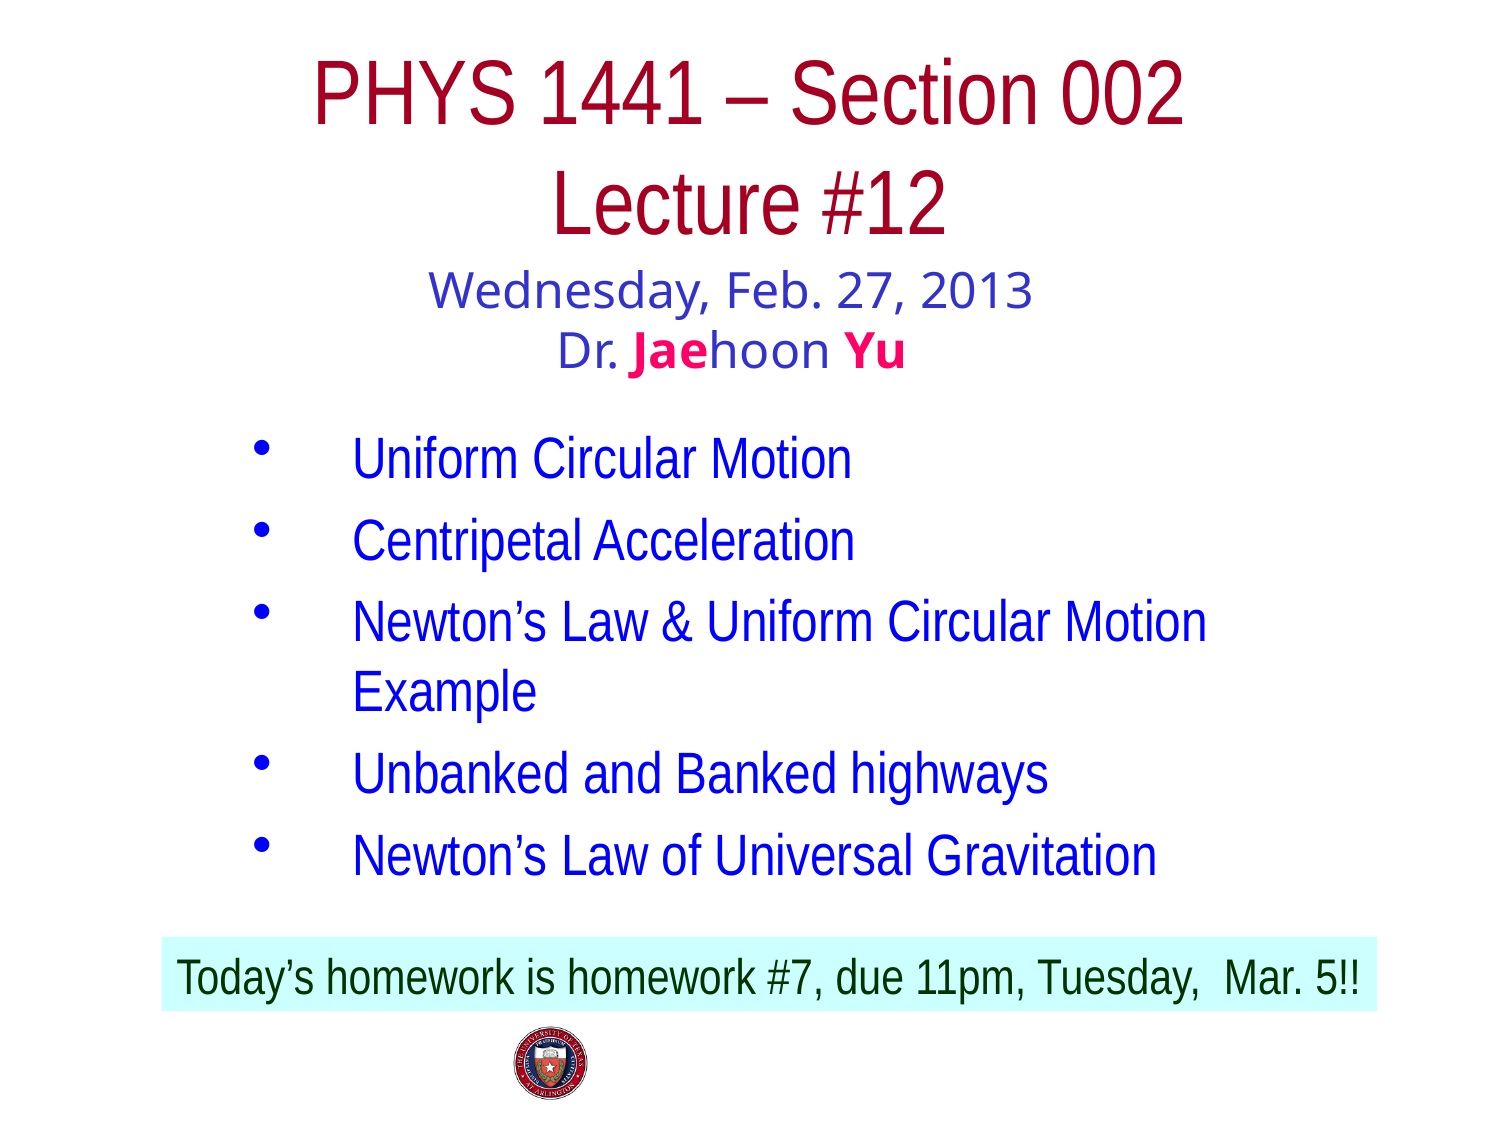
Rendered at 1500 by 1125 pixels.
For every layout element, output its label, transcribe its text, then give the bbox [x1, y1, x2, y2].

text_box Wednesday, Feb. 27, 2013 Dr. Jaehoon Yu [414, 251, 1050, 386]
text_box Uniform Circular Motion Centripetal Acceleration Newton’s Law & Uniform Circular Motion Example Unbanked and Banked highways Newton’s Law of Universal Gravitation [237, 412, 1413, 988]
title PHYS 1441 – Section 002 Lecture #12 [112, 73, 1388, 212]
text_box Today’s homework is homework #7, due 11pm, Tuesday, Mar. 5!! [161, 936, 1378, 1012]
picture [512, 1025, 588, 1100]
